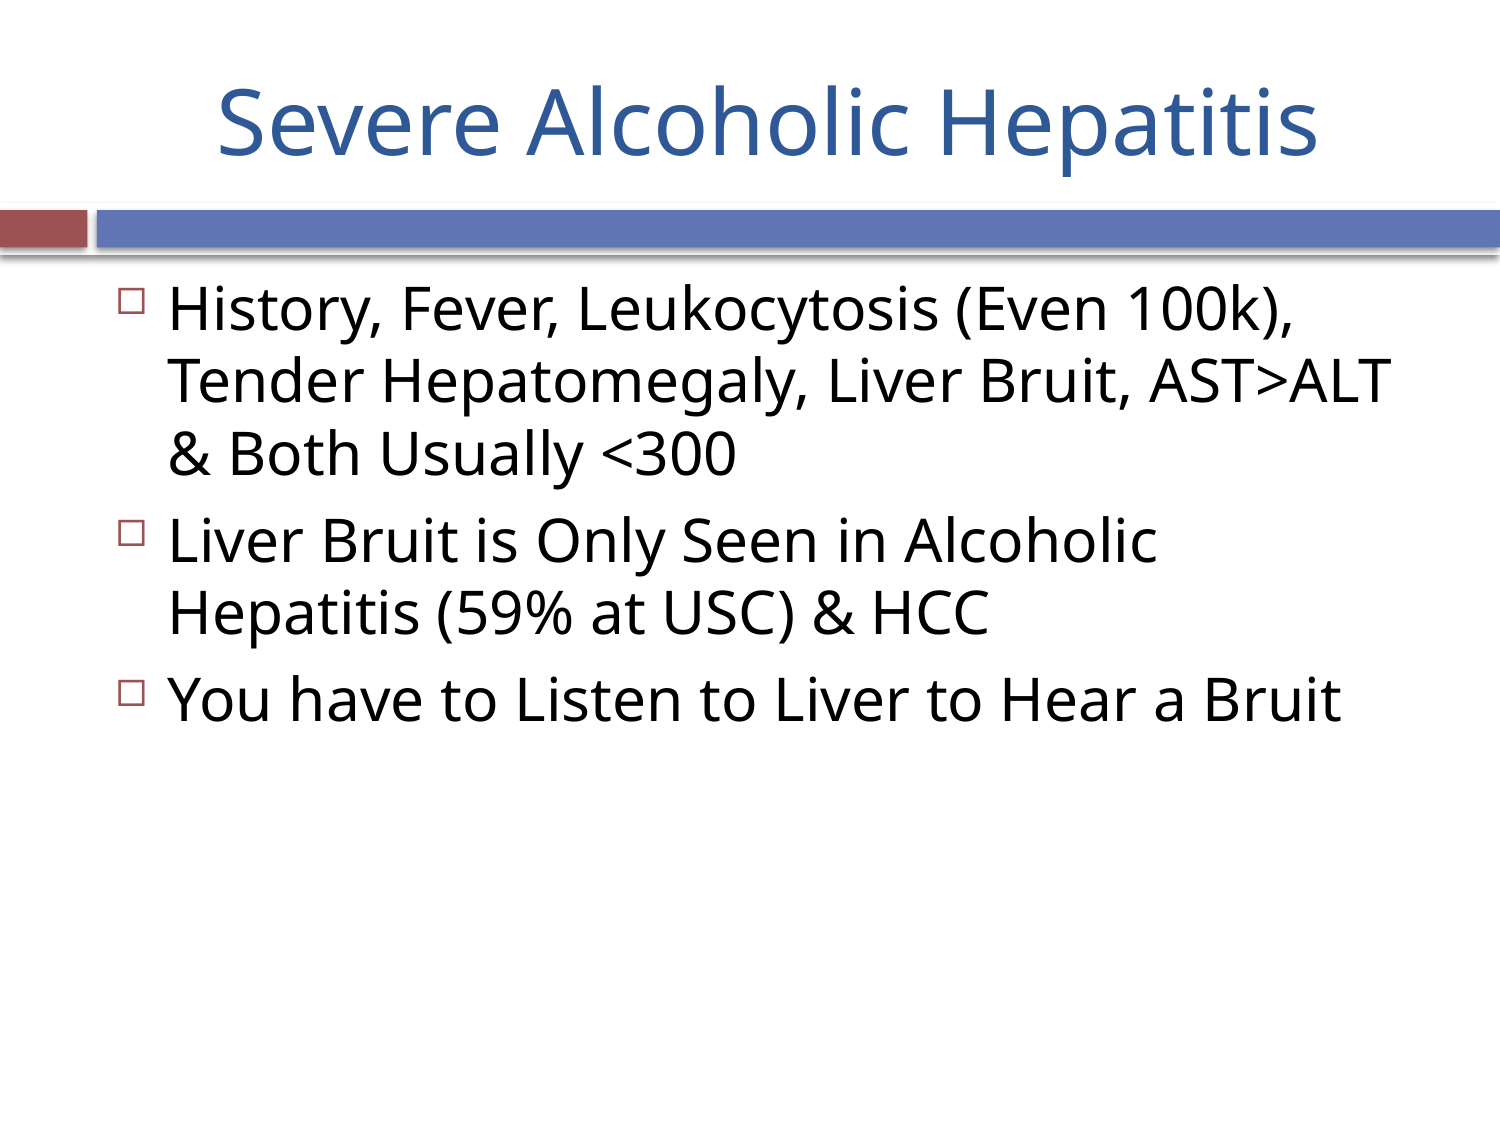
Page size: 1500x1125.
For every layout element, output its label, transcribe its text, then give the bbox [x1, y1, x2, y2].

list History, Fever, Leukocytosis (Even 100k), Tender Hepatomegaly, Liver Bruit, AST>ALT & Both Usually <300 Liver Bruit is Only Seen in Alcoholic Hepatitis (59% at USC) & HCC You have to Listen to Liver to Hear a Bruit [100, 262, 1438, 1000]
title Severe Alcoholic Hepatitis [100, 37, 1438, 200]
